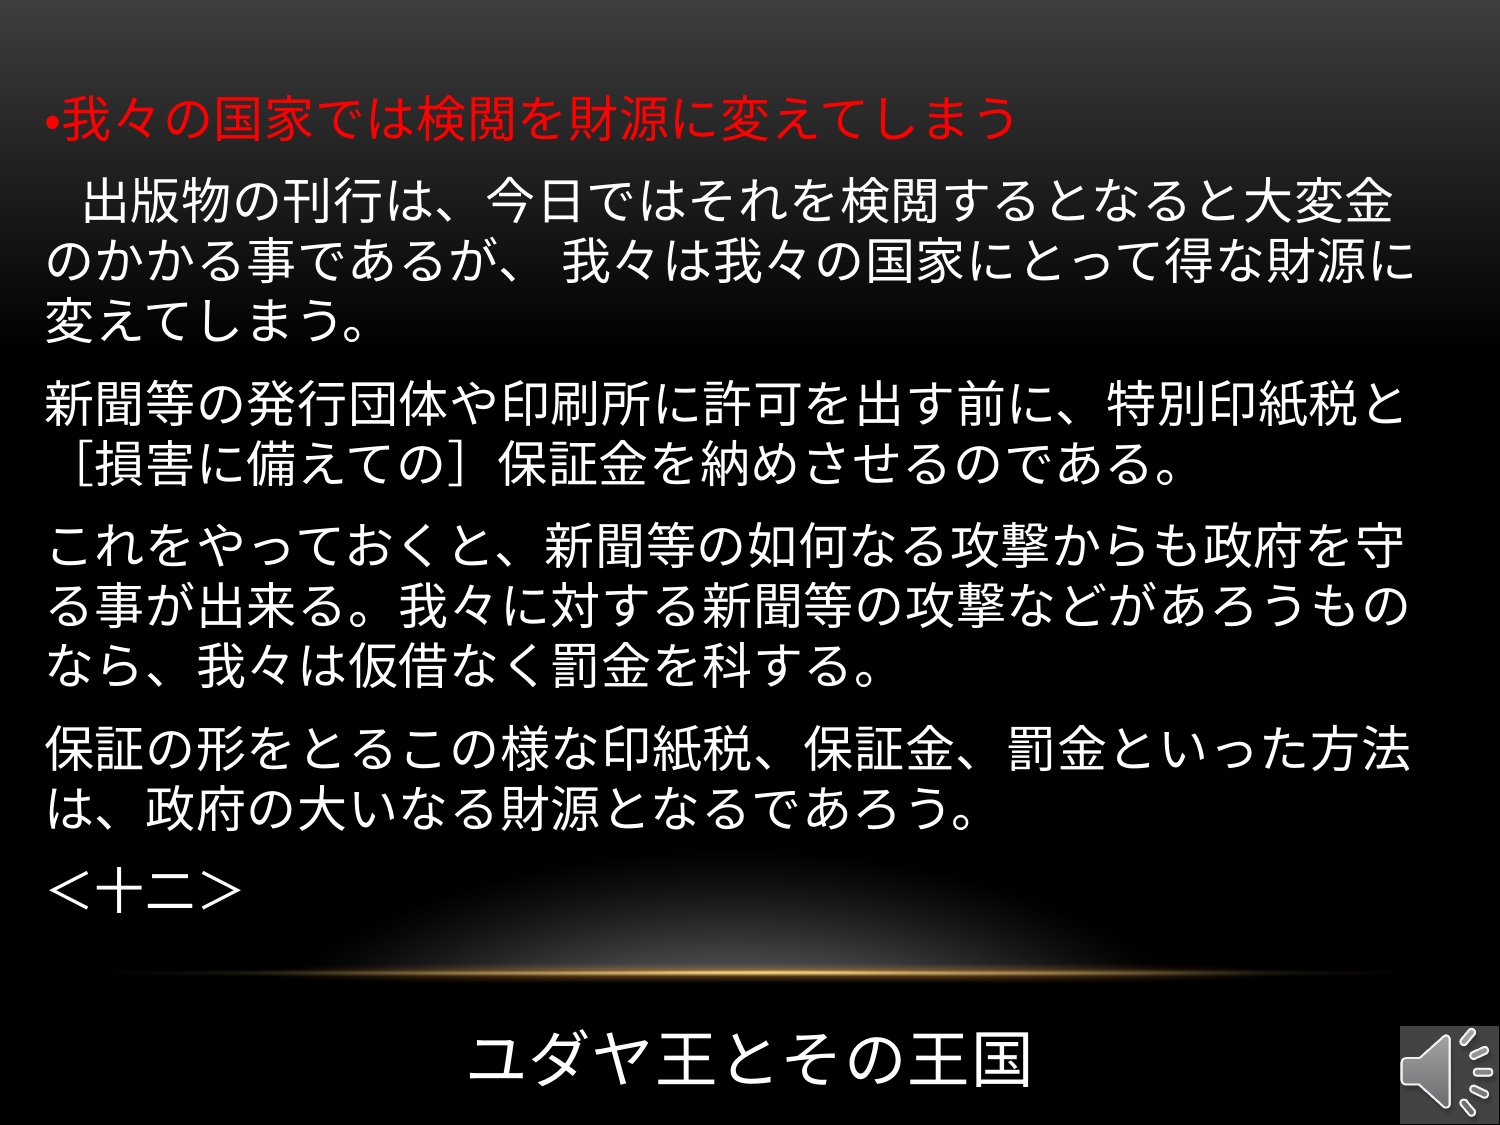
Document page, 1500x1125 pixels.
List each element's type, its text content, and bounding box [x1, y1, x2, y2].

picture [0, 0, 1500, 1125]
title ユダヤ王とその王国 [99, 976, 1400, 1125]
list ・我々の国家では検閲を財源に変えてしまう 出版物の刊行は、今日ではそれを検閲するとなると大変金のかかる事であるが、 我々は我々の国家にとって得な財源に変えてしまう。 新聞等の発行団体や印刷所に許可を出す前に、特別印紙税と［損害に備えての］保証金を納めさせるのである。 これをやっておくと、新聞等の如何なる攻撃からも政府を守る事が出来る。我々に対する新聞等の攻撃などがあろうものなら、我々は仮借なく罰金を科する。 保証の形をとるこの様な印紙税、保証金、罰金といった方法は、政府の大いなる財源となるであろう。 ＜十二＞ [29, 30, 1459, 976]
